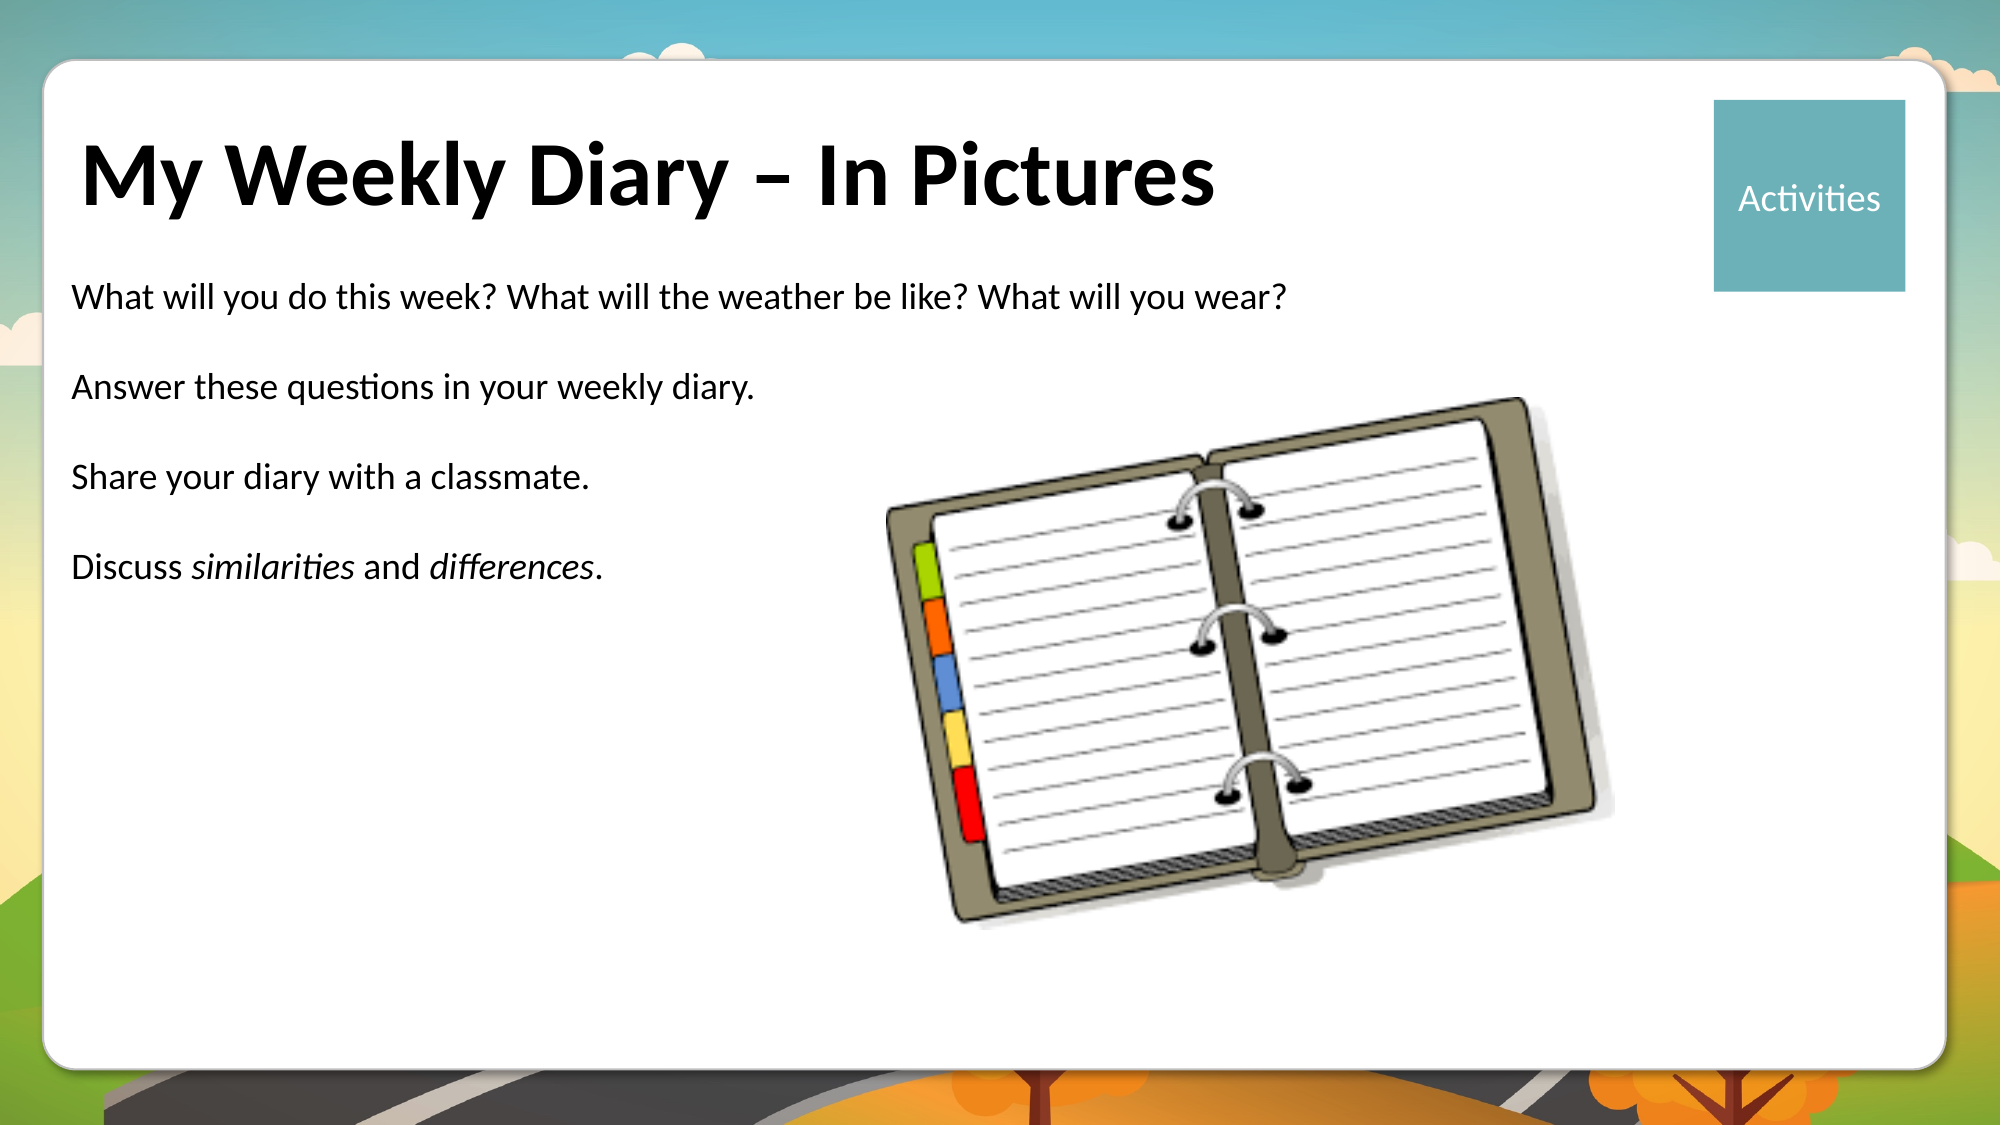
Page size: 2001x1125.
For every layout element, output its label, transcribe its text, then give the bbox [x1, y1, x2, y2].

title My Weekly Diary – In Pictures [69, 59, 1695, 292]
text_box What will you do this week? What will the weather be like? What will you wear? Answer these questions in your weekly diary. Share your diary with a classmate. Discuss similarities and differences. [56, 265, 1670, 595]
picture [0, 0, 2000, 1125]
